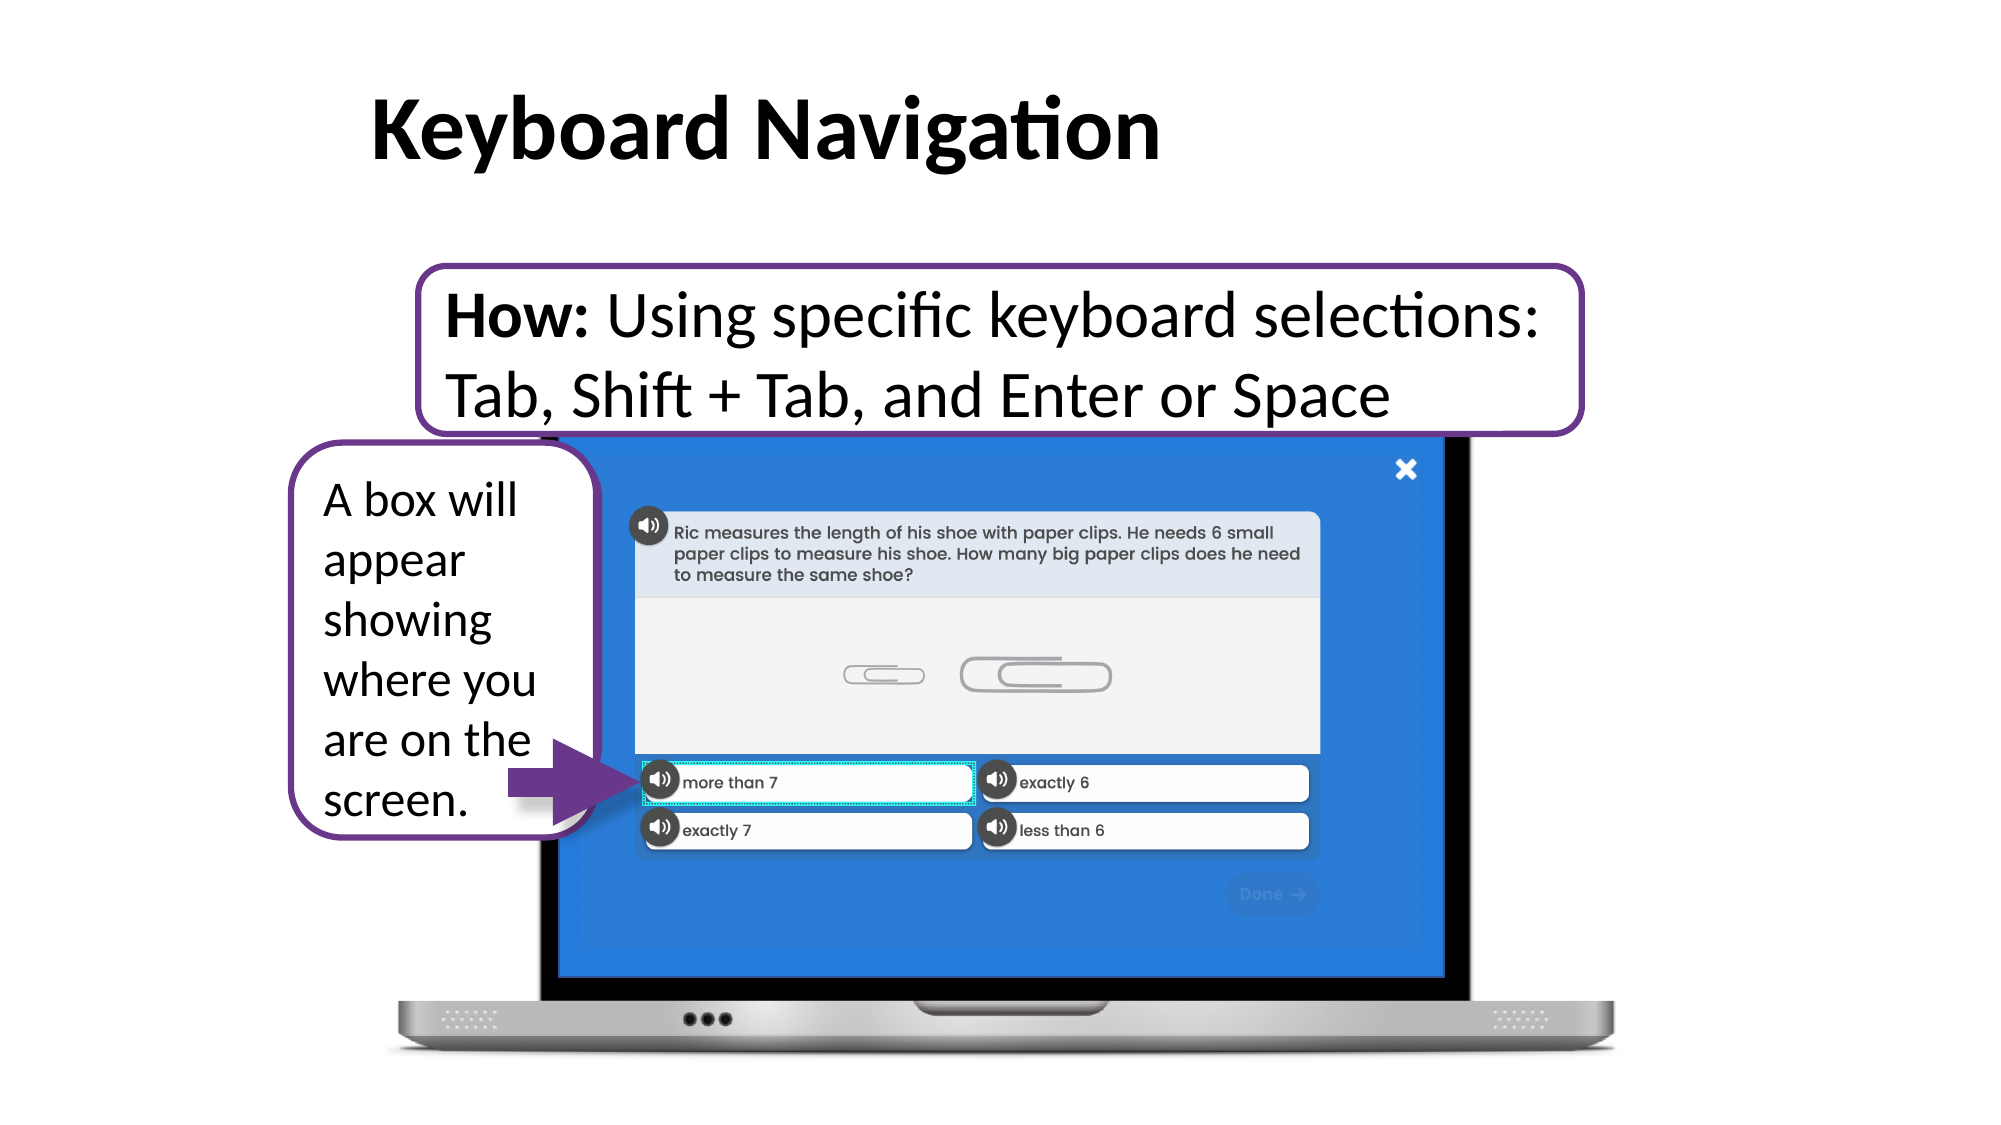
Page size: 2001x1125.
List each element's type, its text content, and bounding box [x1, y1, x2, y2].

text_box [380, 383, 1620, 1062]
text_box [99, 47, 1848, 200]
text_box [290, 442, 597, 838]
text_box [418, 263, 1582, 441]
text_box Keyboard Navigation [356, 60, 1749, 186]
